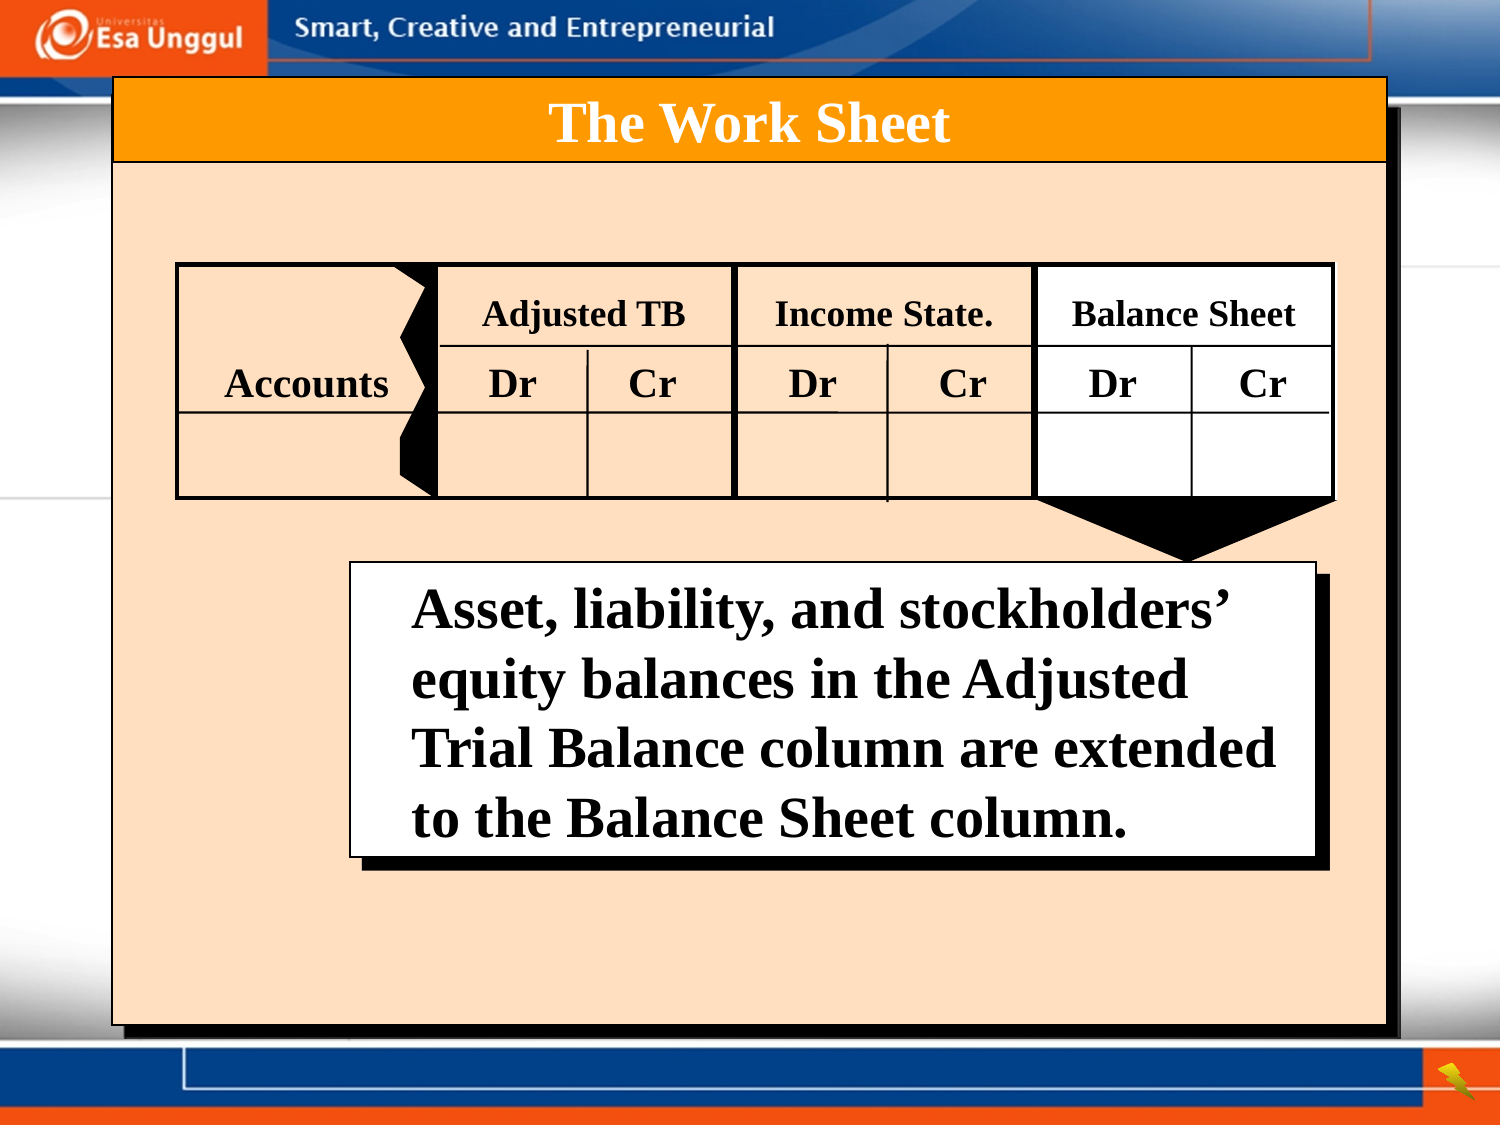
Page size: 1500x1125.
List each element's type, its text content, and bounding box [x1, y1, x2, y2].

text_box The Work Sheet [112, 77, 1388, 162]
text_box [438, 414, 587, 498]
text_box Accounts Dr Cr Dr Cr Dr Cr [187, 348, 424, 412]
text_box [1037, 500, 1338, 562]
text_box [1437, 1062, 1476, 1101]
text_box [888, 414, 1034, 498]
text_box [177, 413, 433, 498]
text_box [735, 264, 1034, 345]
text_box Balance Sheet [1047, 281, 1321, 342]
text_box Income State. [747, 281, 1021, 342]
text_box [588, 414, 734, 498]
text_box [438, 264, 734, 348]
picture [0, 0, 1500, 1125]
text_box Adjusted TB [447, 281, 721, 342]
text_box [112, 162, 1388, 1025]
text_box Asset, liability, and stockholders’ equity balances in the Adjusted Trial Balance column are extended to the Balance Sheet column. [350, 562, 1316, 857]
text_box [735, 414, 887, 498]
text_box Accounts Dr Cr Dr Cr Dr Cr [888, 348, 1191, 412]
text_box [177, 264, 424, 412]
text_box Accounts Dr Cr Dr Cr Dr Cr [1192, 348, 1325, 412]
text_box Accounts Dr Cr Dr Cr Dr Cr [438, 348, 887, 412]
text_box [387, 262, 438, 500]
text_box [1035, 264, 1334, 498]
text_box [1024, 262, 1338, 500]
